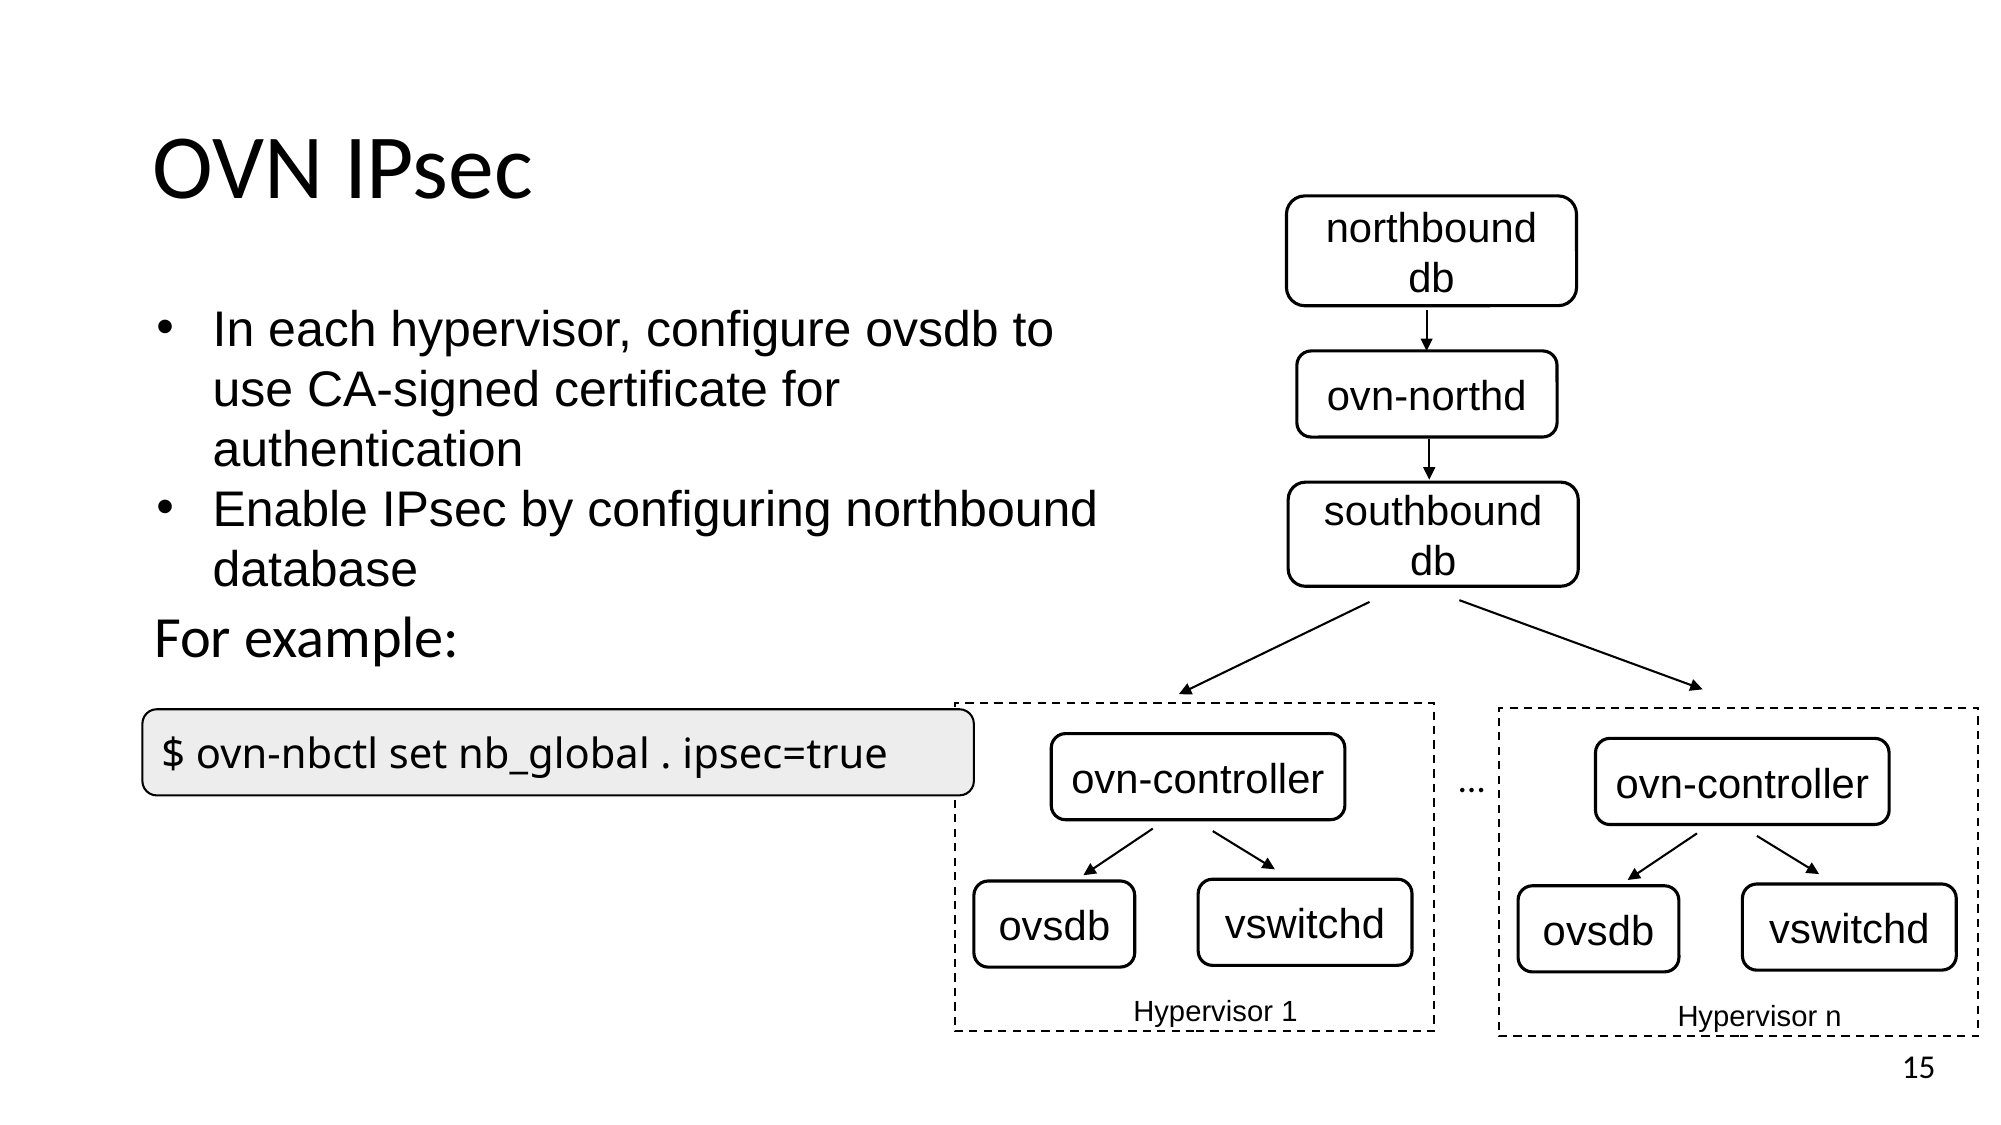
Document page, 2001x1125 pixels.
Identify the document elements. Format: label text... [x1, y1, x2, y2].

text_box vswitchd [1197, 878, 1414, 967]
text_box ovsdb [972, 879, 1136, 969]
text_box For example: [139, 591, 475, 747]
text_box ovn-controller [1594, 737, 1891, 826]
text_box In each hypervisor, configure ovsdb to use CA-signed certificate for authentication Enable IPsec by configuring northbound database [141, 289, 1142, 605]
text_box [1212, 831, 1275, 870]
slide_number 15 [1500, 1037, 1951, 1096]
text_box southbound db [1287, 481, 1580, 588]
text_box [1498, 707, 1979, 1037]
text_box Hypervisor n [1662, 989, 1857, 1040]
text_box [1083, 828, 1153, 876]
text_box vswitchd [1741, 882, 1958, 972]
text_box $ ovn-nbctl set nb_global . ipsec=true [141, 708, 975, 797]
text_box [1756, 835, 1820, 875]
text_box ovn-controller [1050, 732, 1346, 821]
text_box ovn-northd [1295, 349, 1559, 439]
text_box northbound db [1285, 194, 1578, 307]
text_box Hypervisor 1 [1118, 984, 1313, 1035]
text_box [1178, 601, 1370, 695]
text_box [1627, 833, 1698, 881]
text_box ovsdb [1517, 884, 1680, 973]
text_box [954, 702, 1435, 1032]
text_box … [1444, 747, 1499, 808]
title OVN IPsec [137, 59, 1863, 278]
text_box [1459, 600, 1703, 690]
